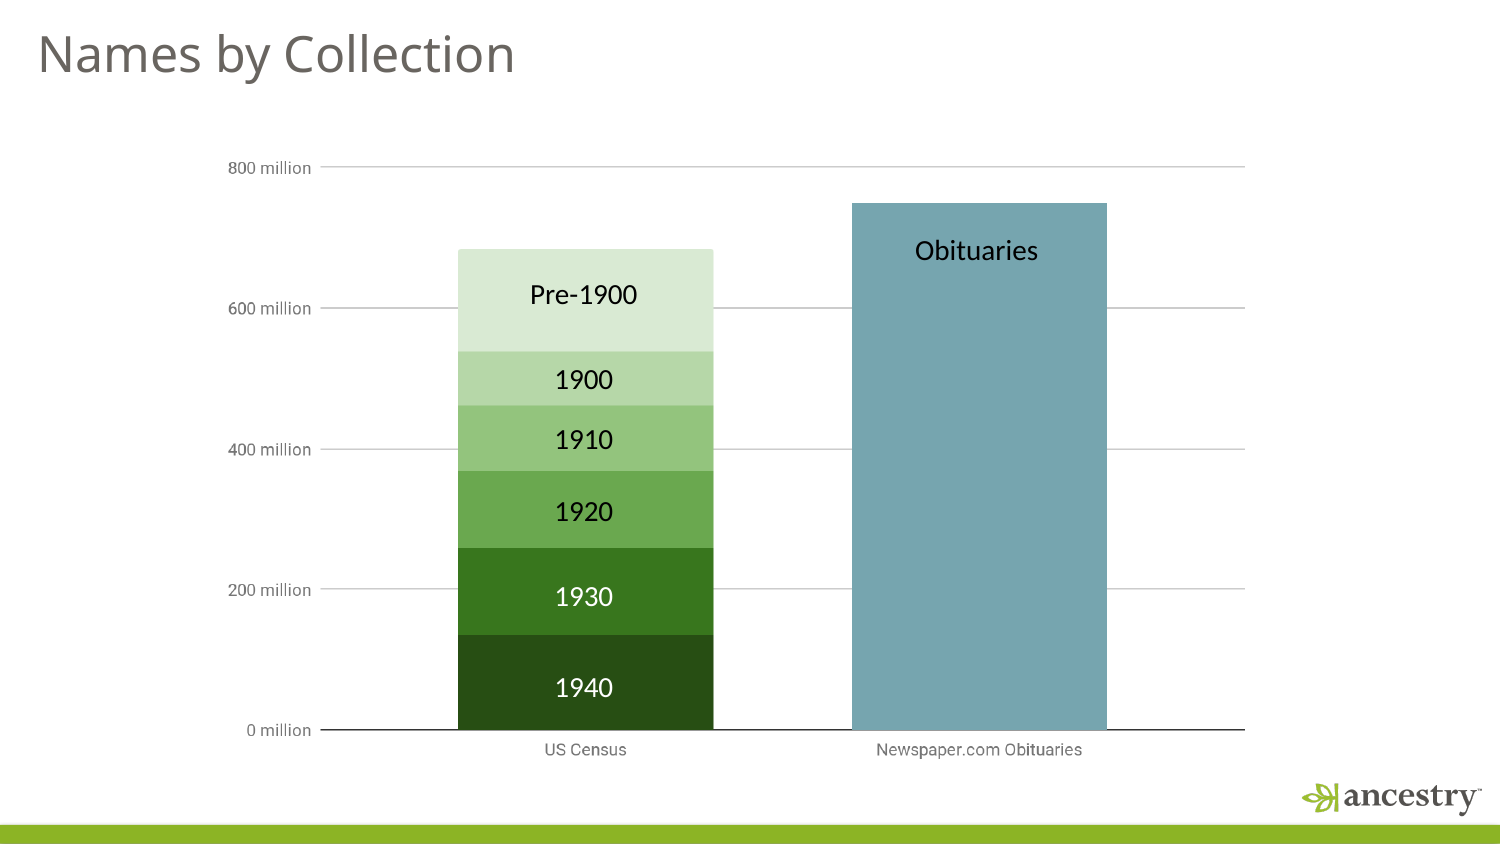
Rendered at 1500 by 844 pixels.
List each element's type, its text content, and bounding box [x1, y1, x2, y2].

picture [1284, 769, 1500, 825]
title Names by Collection [27, 24, 1476, 109]
picture [194, 122, 1278, 794]
